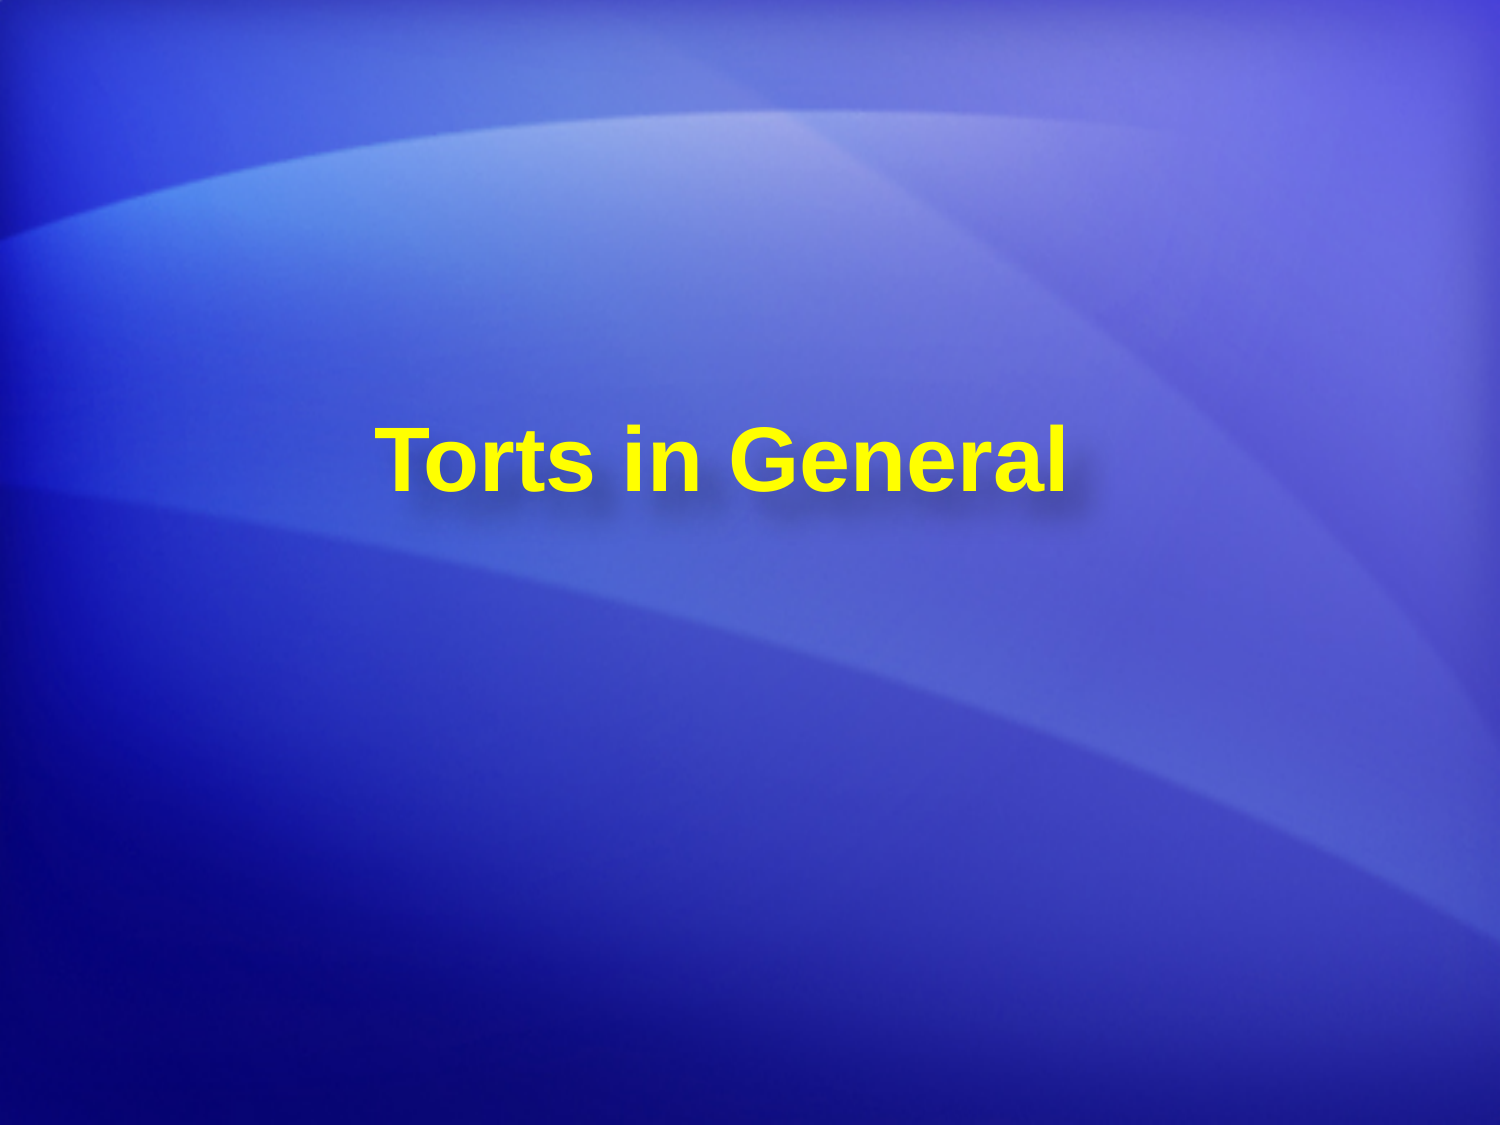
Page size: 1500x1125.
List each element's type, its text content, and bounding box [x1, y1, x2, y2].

picture [0, 0, 1500, 1125]
title Torts in General [155, 334, 1291, 576]
